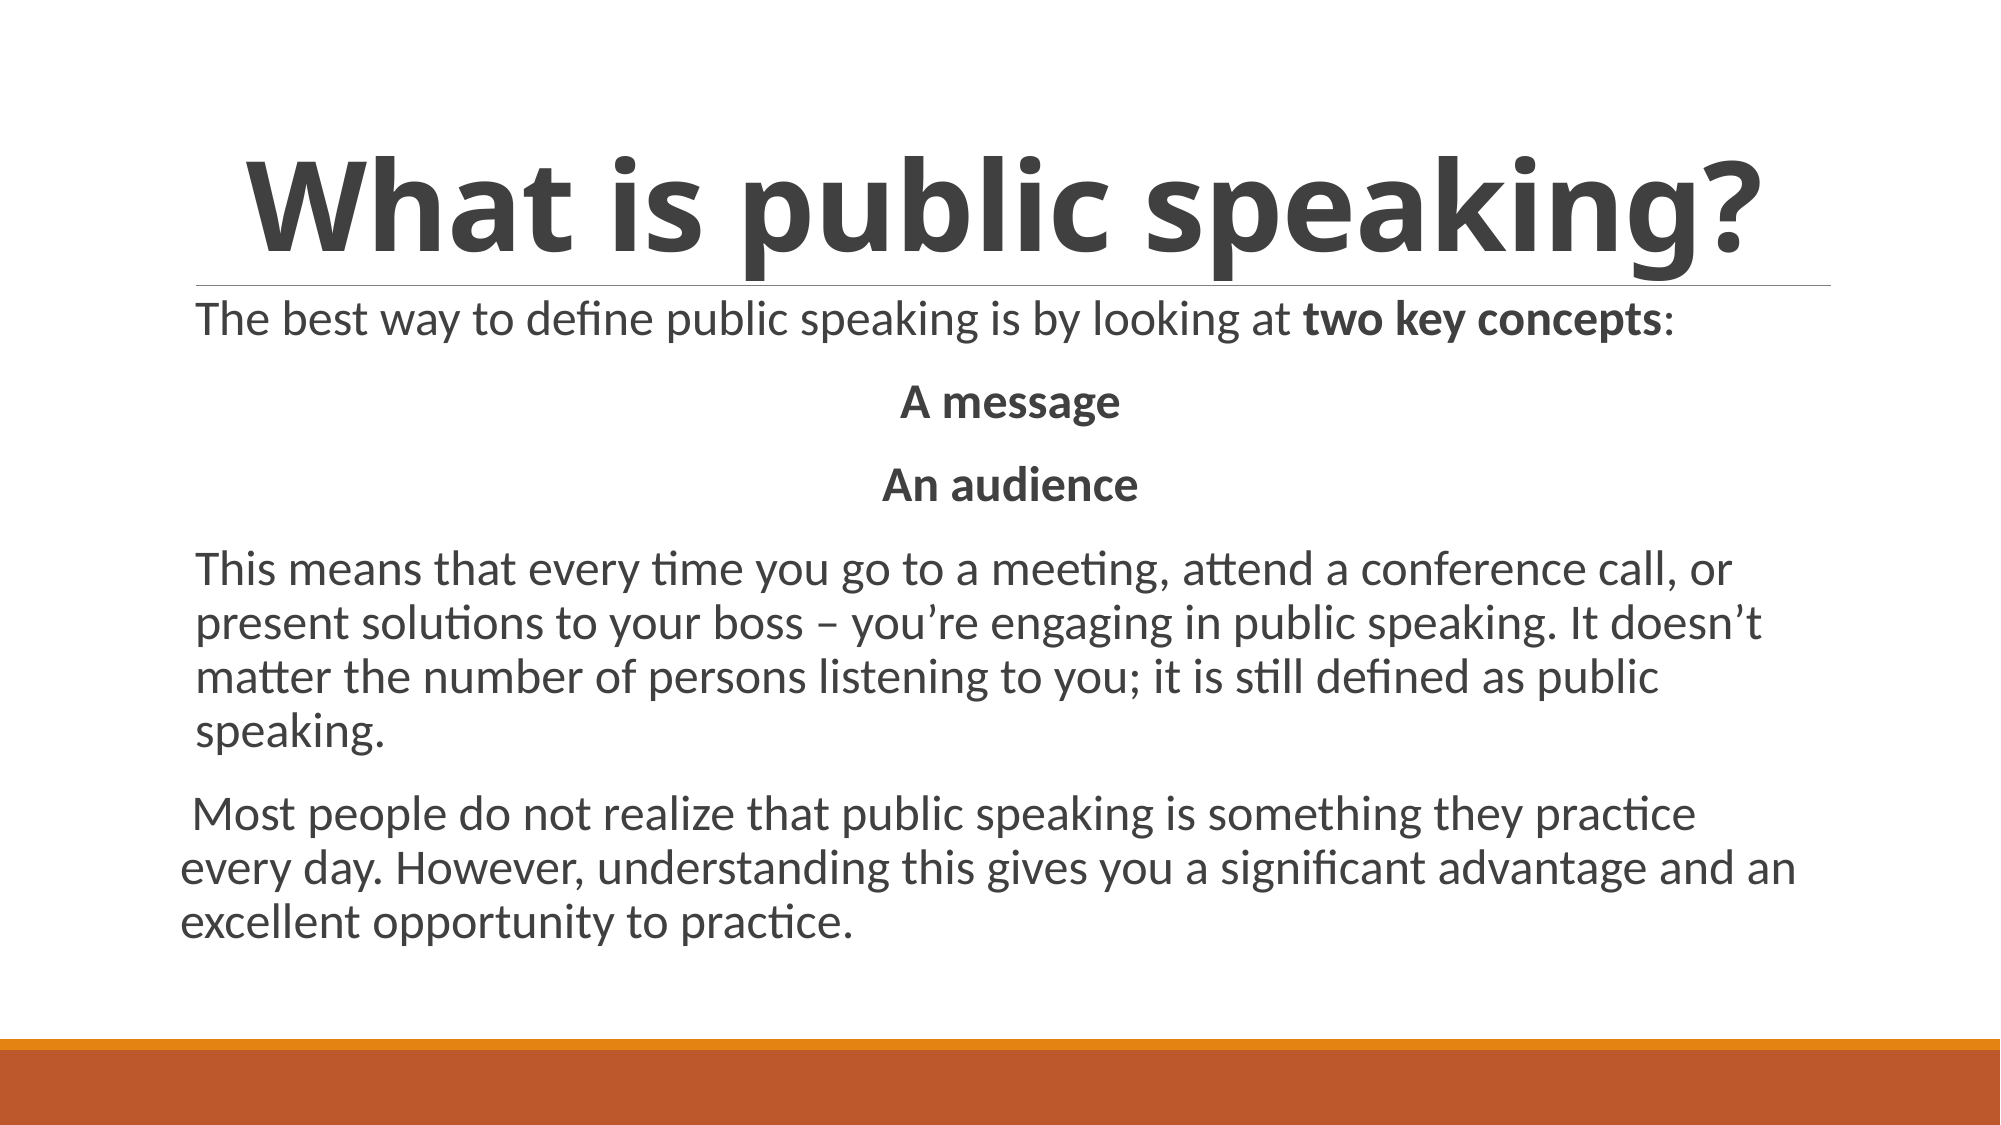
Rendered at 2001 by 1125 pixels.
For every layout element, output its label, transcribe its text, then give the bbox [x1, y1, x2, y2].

title What is public speaking? [180, 47, 1830, 285]
list The best way to define public speaking is by looking at two key concepts: A message An audience This means that every time you go to a meeting, attend a conference call, or present solutions to your boss – you’re engaging in public speaking. It doesn’t matter the number of persons listening to you; it is still defined as public speaking. Most people do not realize that public speaking is something they practice every day. However, understanding this gives you a significant advantage and an excellent opportunity to practice. [180, 285, 1830, 963]
